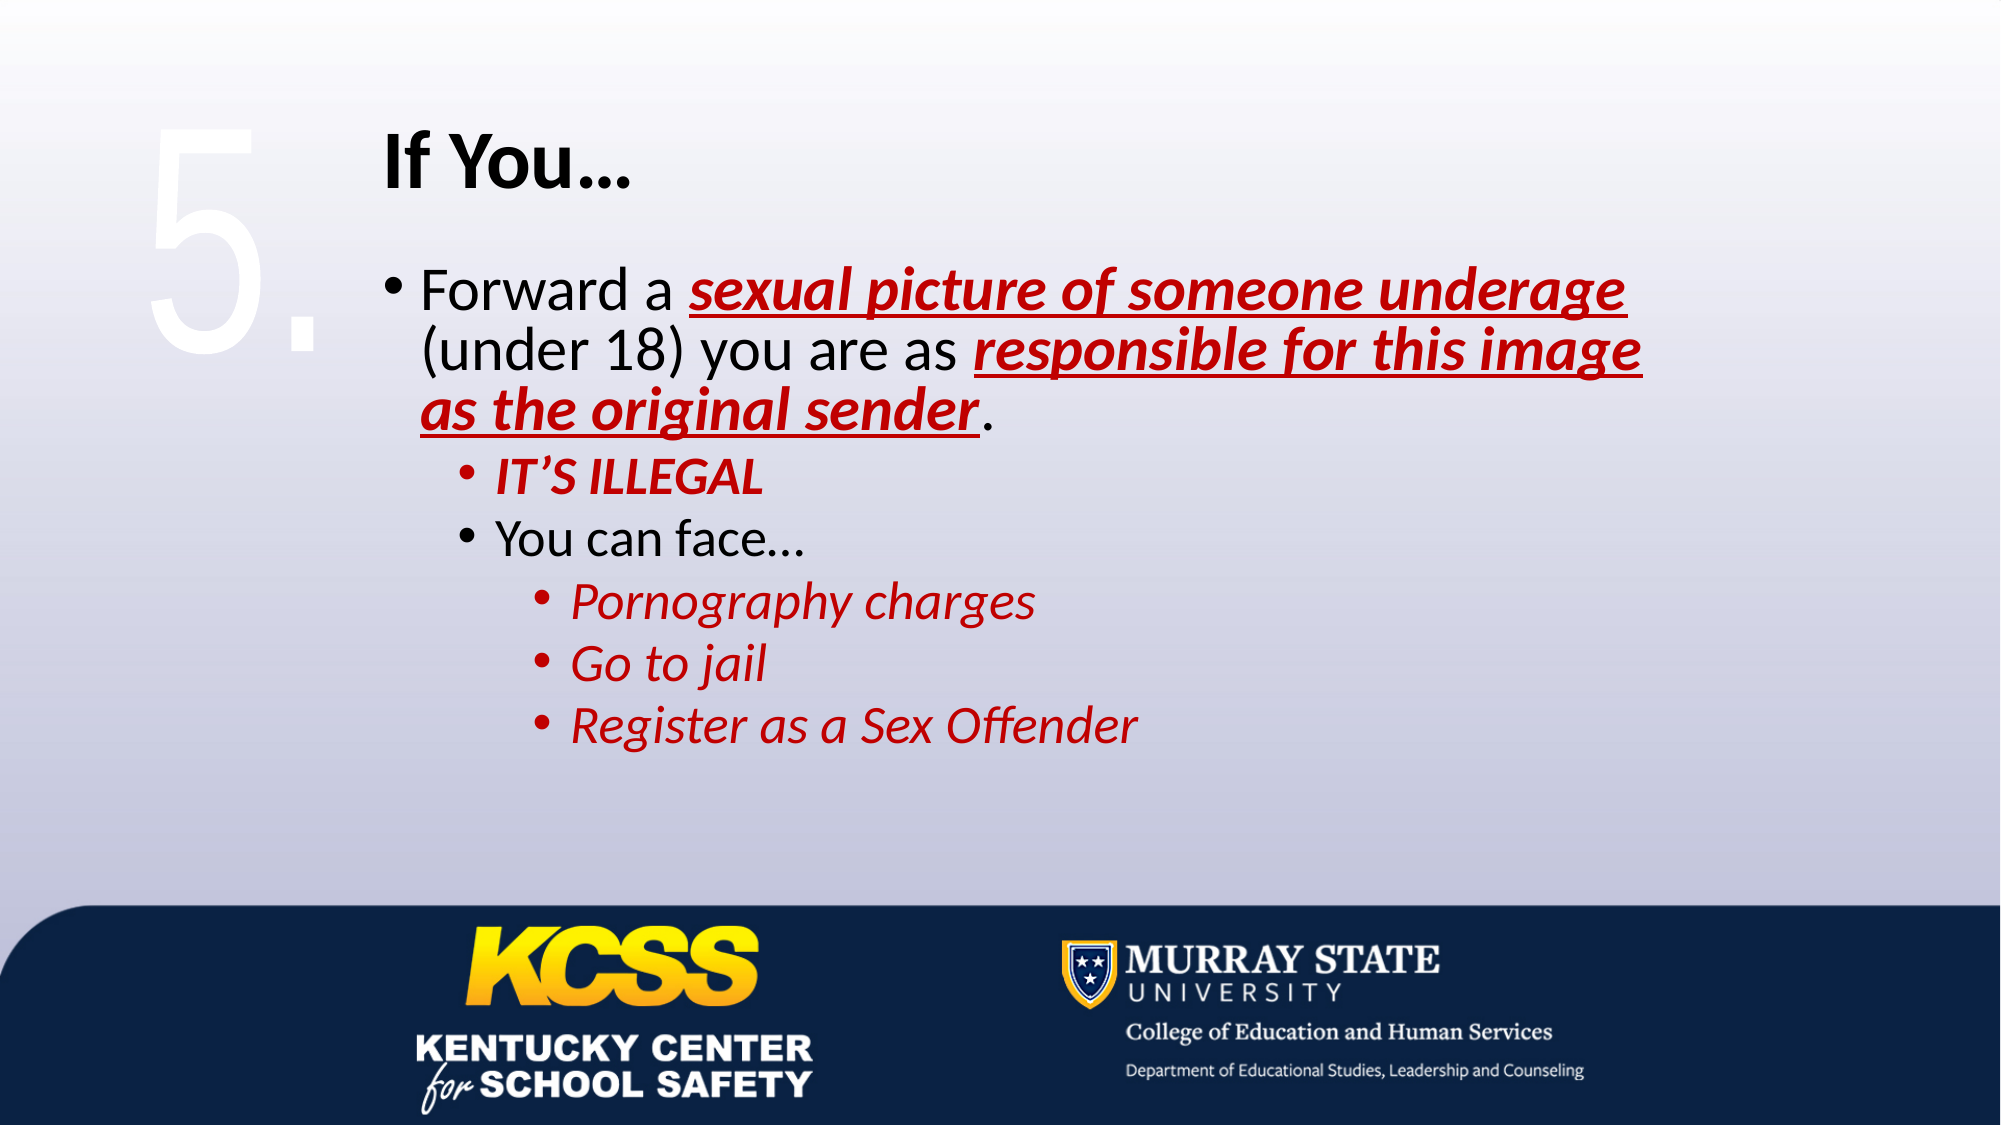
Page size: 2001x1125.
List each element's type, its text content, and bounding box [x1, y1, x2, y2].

picture [0, 0, 2001, 1125]
text_box If You… [367, 67, 2000, 255]
list Forward a sexual picture of someone underage (under 18) you are as responsible for this image as the original sender. IT’S ILLEGAL You can face… Pornography charges Go to jail Register as a Sex Offender [367, 255, 1722, 885]
